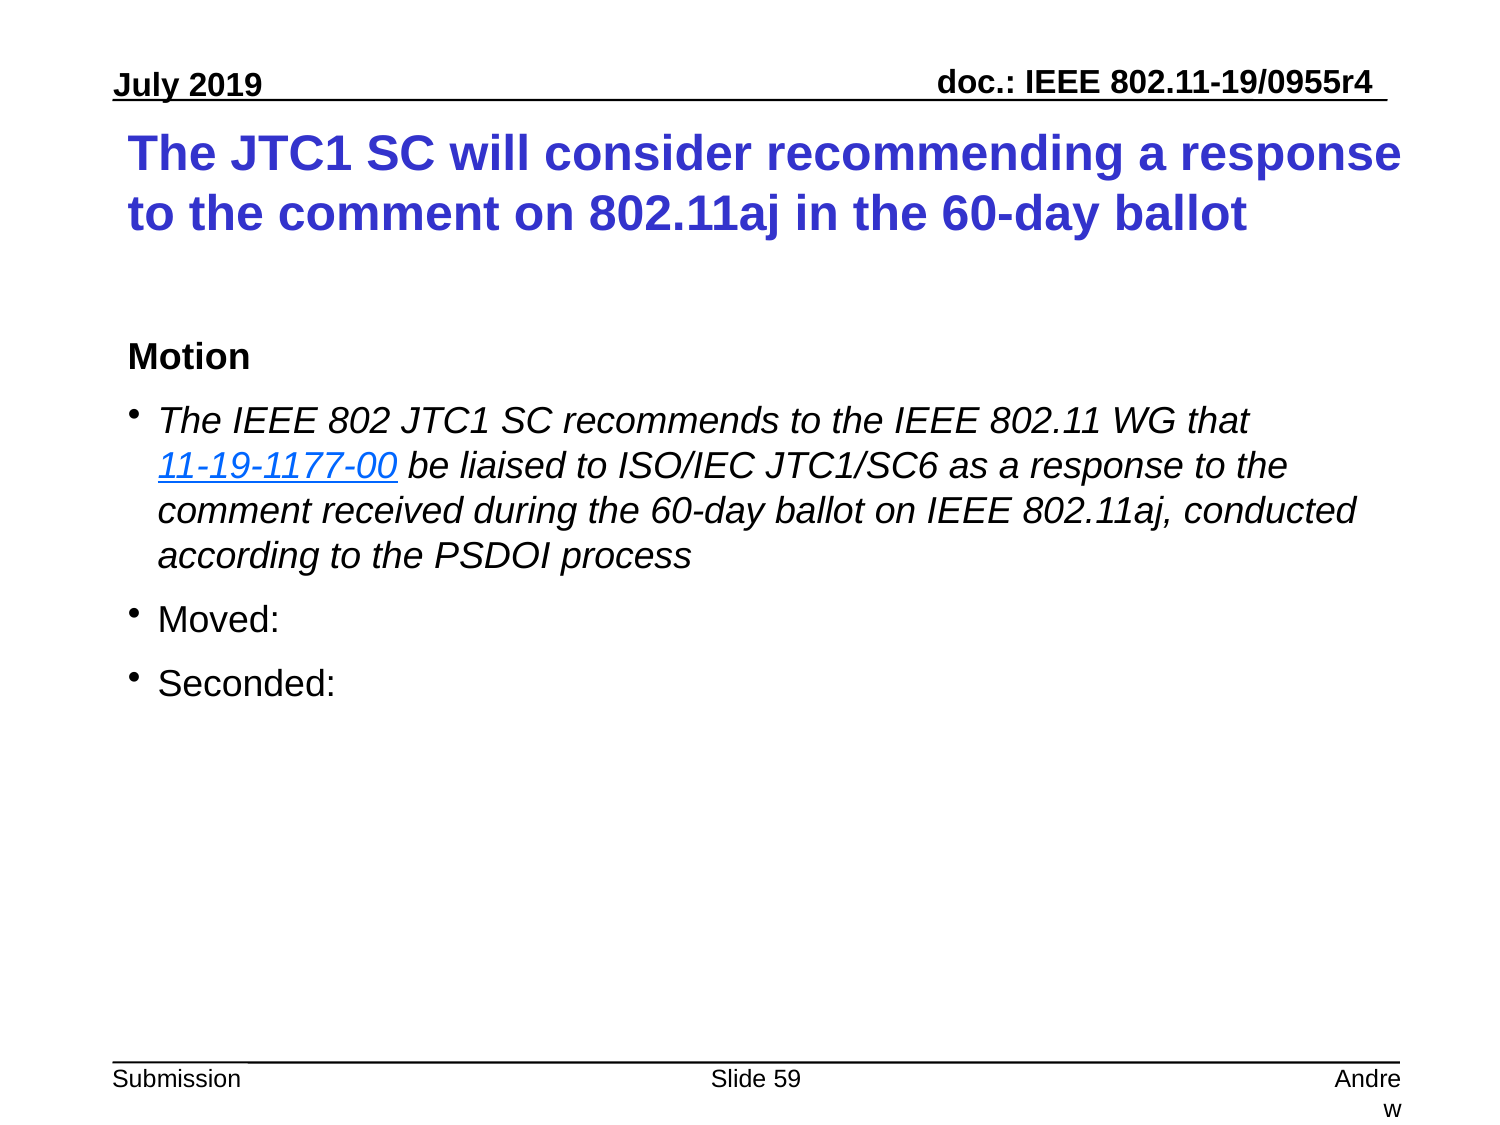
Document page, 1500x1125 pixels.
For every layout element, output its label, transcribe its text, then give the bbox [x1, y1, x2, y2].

list Motion The IEEE 802 JTC1 SC recommends to the IEEE 802.11 WG that 11-19-1177-00 be liaised to ISO/IEC JTC1/SC6 as a response to the comment received during the 60-day ballot on IEEE 802.11aj, conducted according to the PSDOI process Moved: Seconded: [112, 324, 1388, 1000]
footer Andrew Myles, Cisco [1320, 1061, 1402, 1093]
slide_number Slide 59 [709, 1061, 803, 1093]
title The JTC1 SC will consider recommending a response to the comment on 802.11aj in the 60-day ballot [112, 112, 1425, 288]
